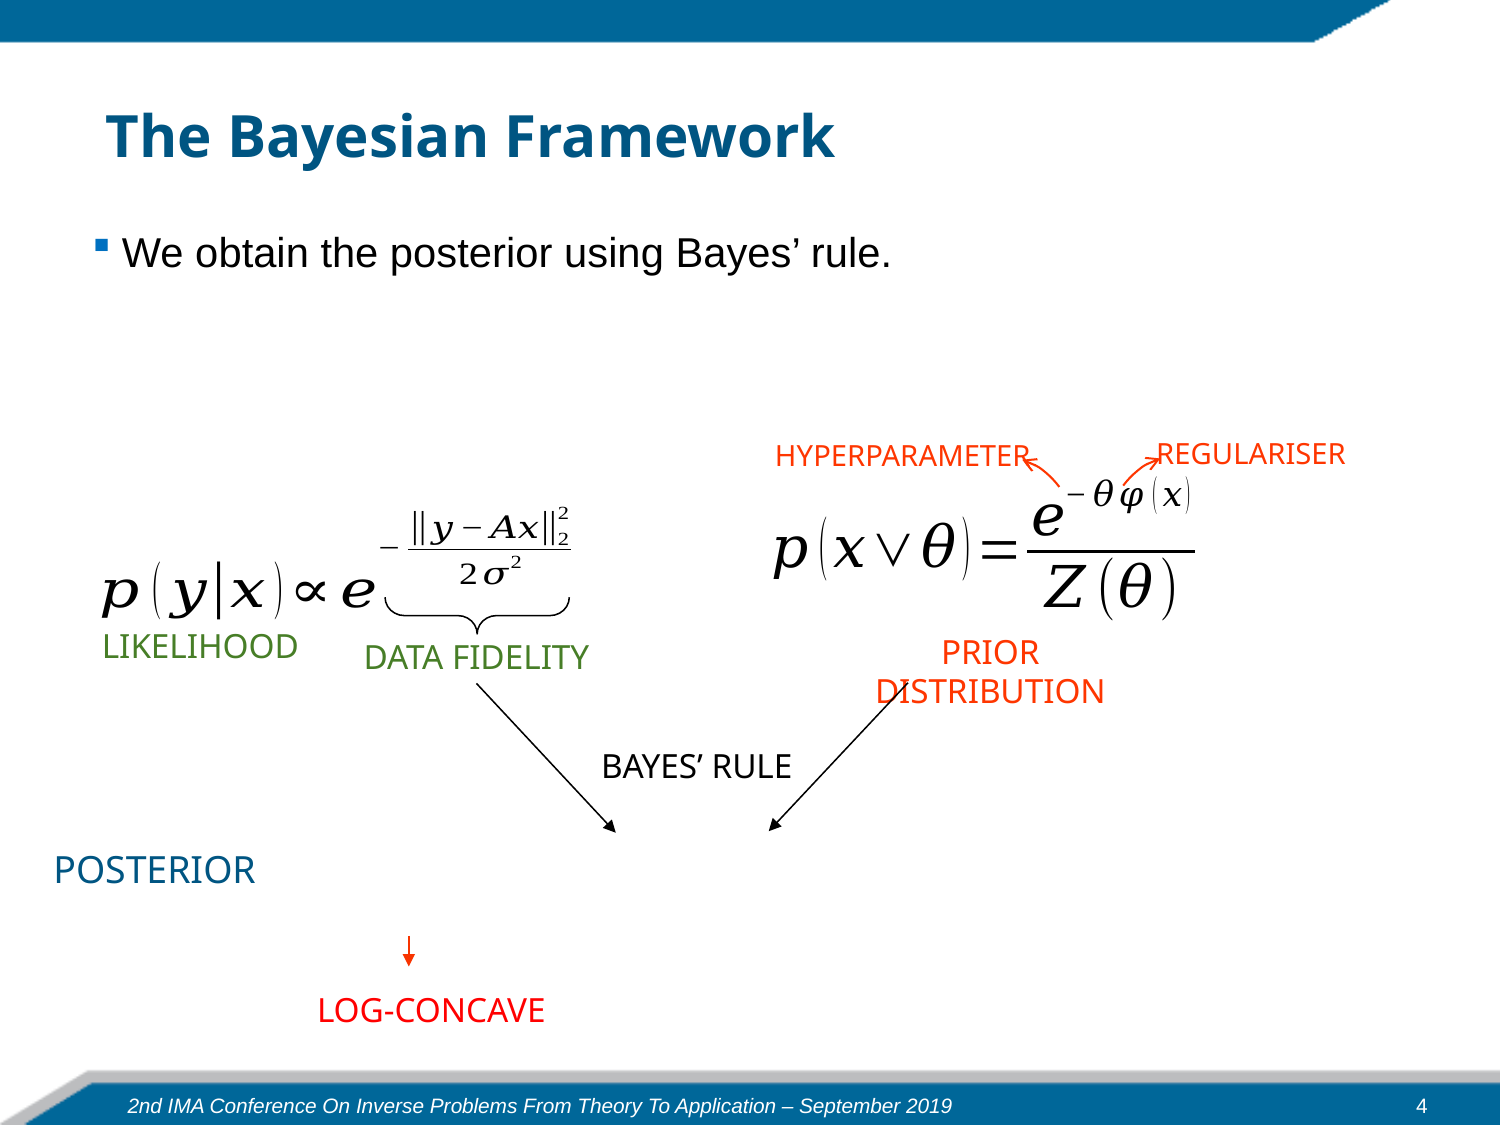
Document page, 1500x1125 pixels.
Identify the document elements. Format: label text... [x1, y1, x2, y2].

text_box DATA FIDELITY [342, 628, 611, 684]
title The Bayesian Framework [90, 91, 1366, 218]
text_box We obtain the posterior using Bayes’ rule. [77, 218, 1423, 284]
text_box [384, 597, 571, 628]
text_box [696, 428, 1458, 680]
text_box LOG-CONCAVE [285, 981, 578, 1037]
text_box POSTERIOR [35, 838, 274, 899]
slide_number 4 [1401, 1075, 1500, 1125]
text_box LIKELIHOOD [81, 617, 320, 673]
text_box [476, 684, 616, 833]
picture [0, 0, 1500, 1125]
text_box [768, 682, 909, 832]
text_box BAYES’ RULE [620, 738, 763, 793]
